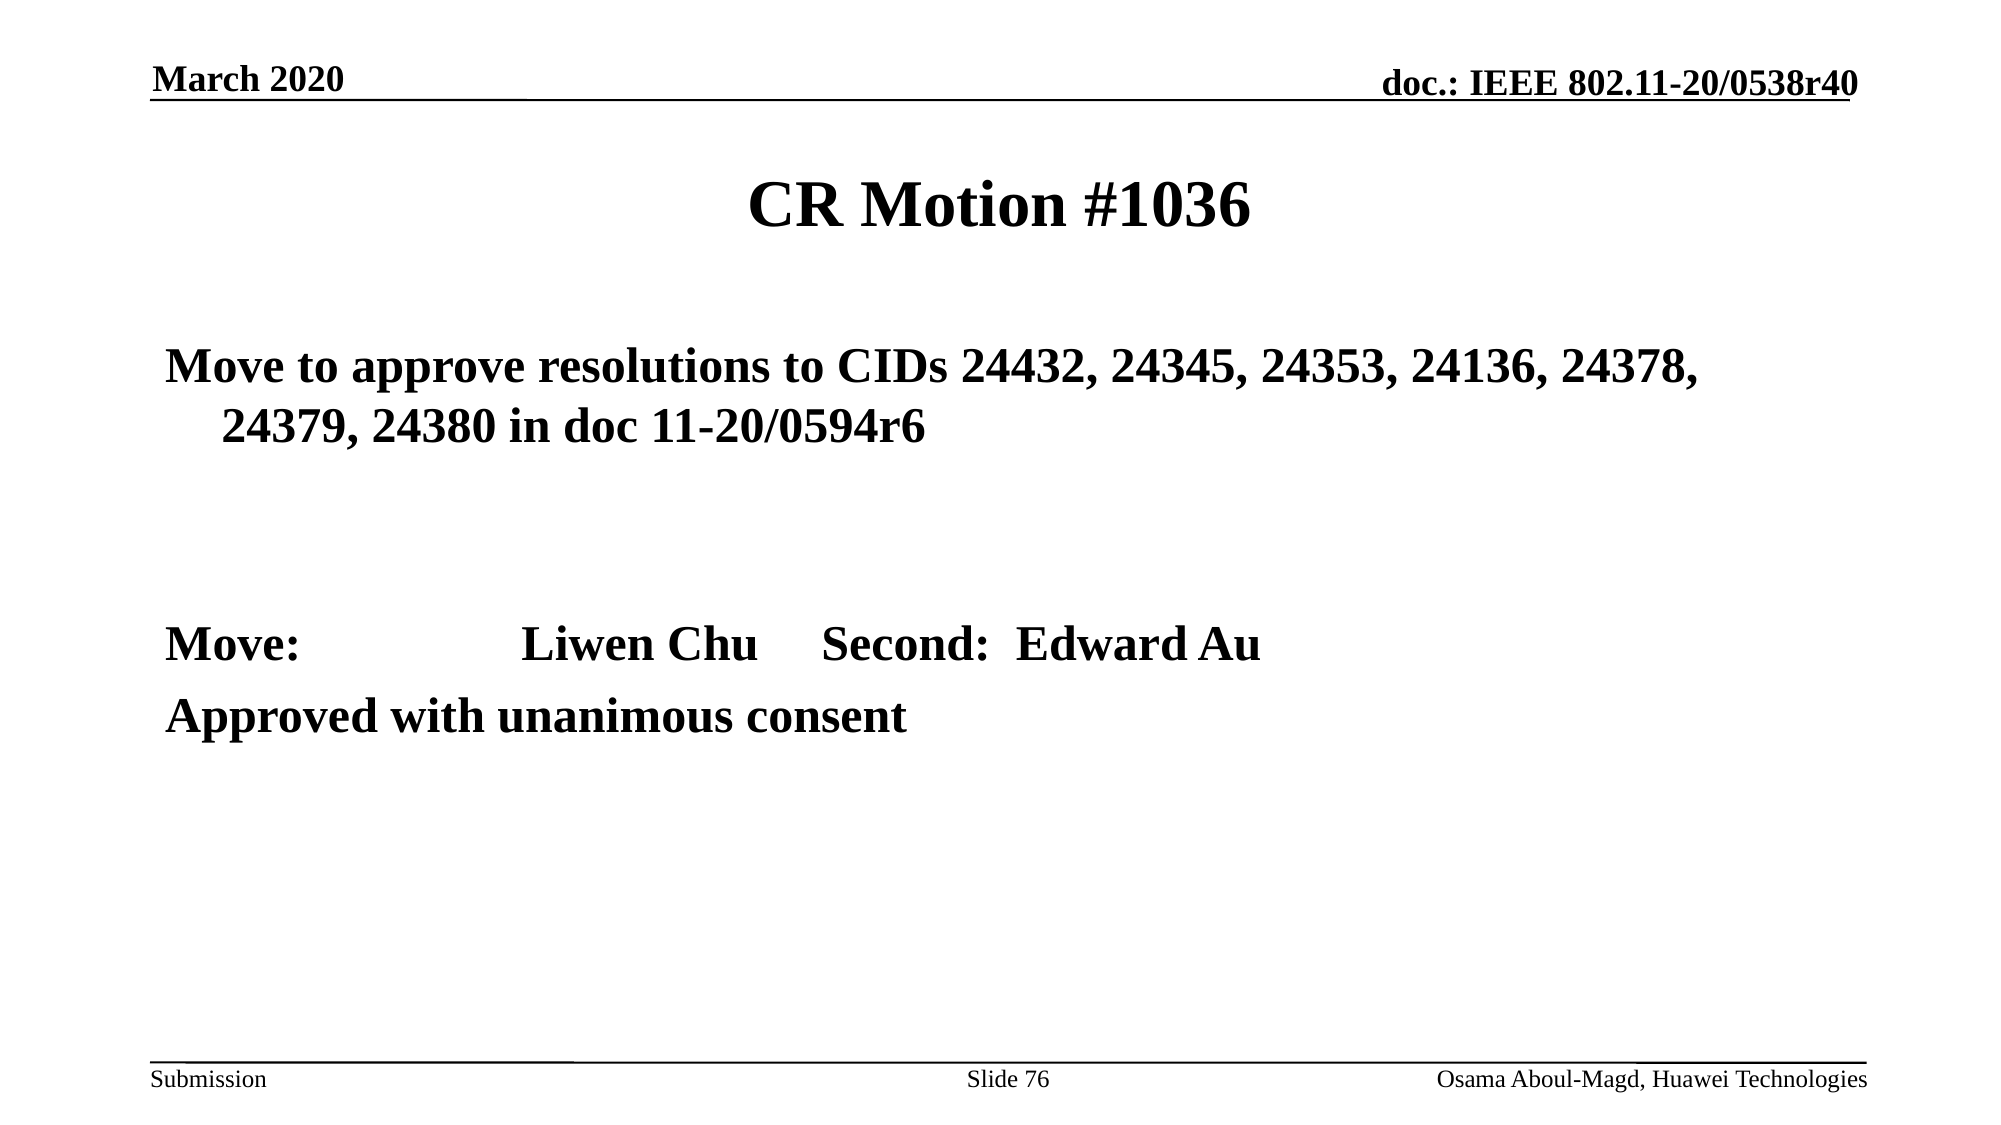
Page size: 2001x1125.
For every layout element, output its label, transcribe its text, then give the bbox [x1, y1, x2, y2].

slide_number Slide 76 [950, 1061, 1067, 1123]
title CR Motion #1036 [149, 112, 1850, 288]
footer Osama Aboul-Magd, Huawei Technologies [1171, 1061, 1869, 1093]
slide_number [152, 54, 563, 100]
list Move to approve resolutions to CIDs 24432, 24345, 24353, 24136, 24378, 24379, 24380 in doc 11-20/0594r6 Move: Liwen Chu Second: Edward Au Approved with unanimous consent [149, 324, 1850, 1000]
